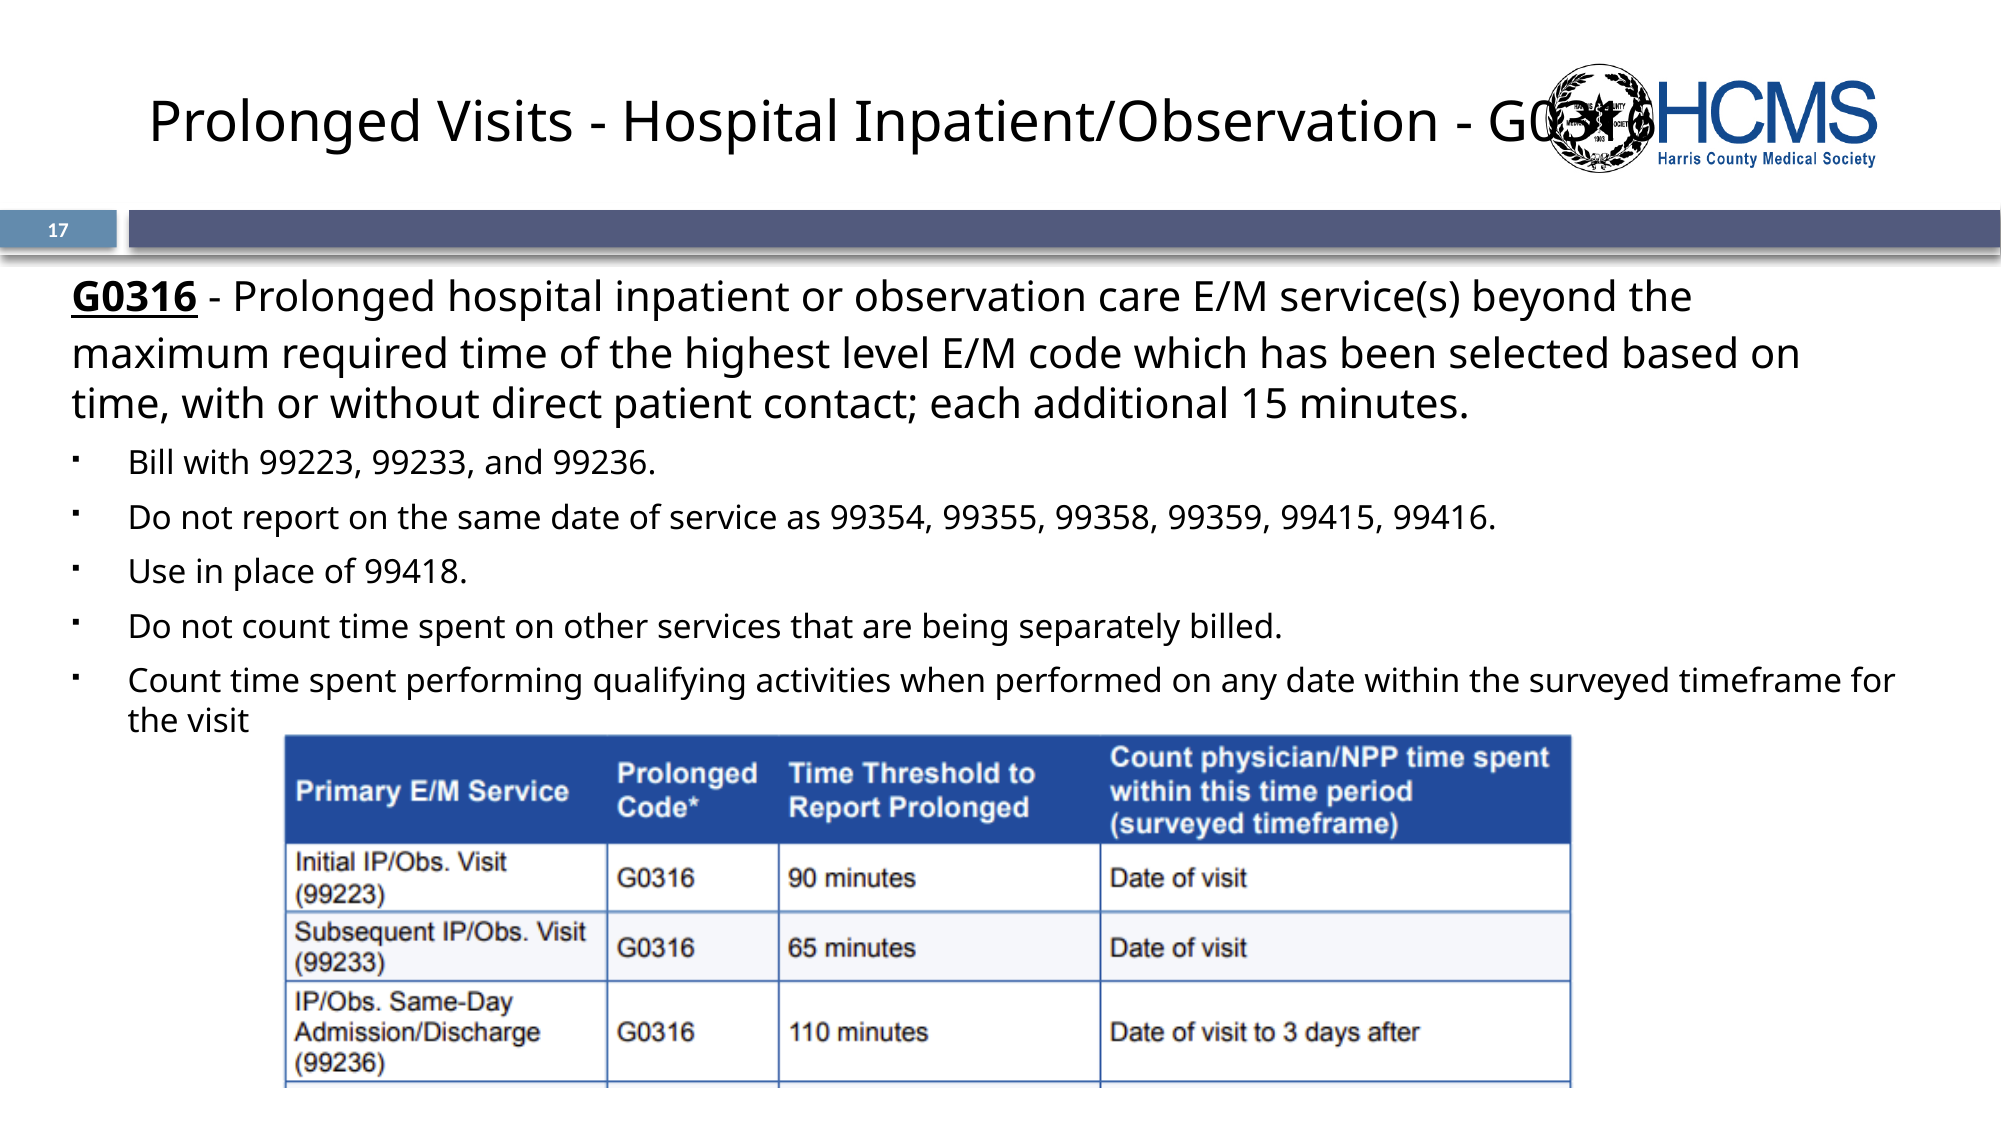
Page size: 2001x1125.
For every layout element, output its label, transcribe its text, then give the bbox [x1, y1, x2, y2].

list G0316 - Prolonged hospital inpatient or observation care E/M service(s) beyond the maximum required time of the highest level E/M code which has been selected based on time, with or without direct patient contact; each additional 15 minutes. Bill with 99223, 99233, and 99236. Do not report on the same date of service as 99354, 99355, 99358, 99359, 99415, 99416. Use in place of 99418. Do not count time spent on other services that are being separately billed. Count time spent performing qualifying activities when performed on any date within the surveyed timeframe for the visit [56, 262, 1918, 1085]
title Prolonged Visits - Hospital Inpatient/Observation - G0316 [133, 37, 1918, 200]
picture [271, 726, 1577, 1088]
slide_number 17 [0, 208, 117, 249]
